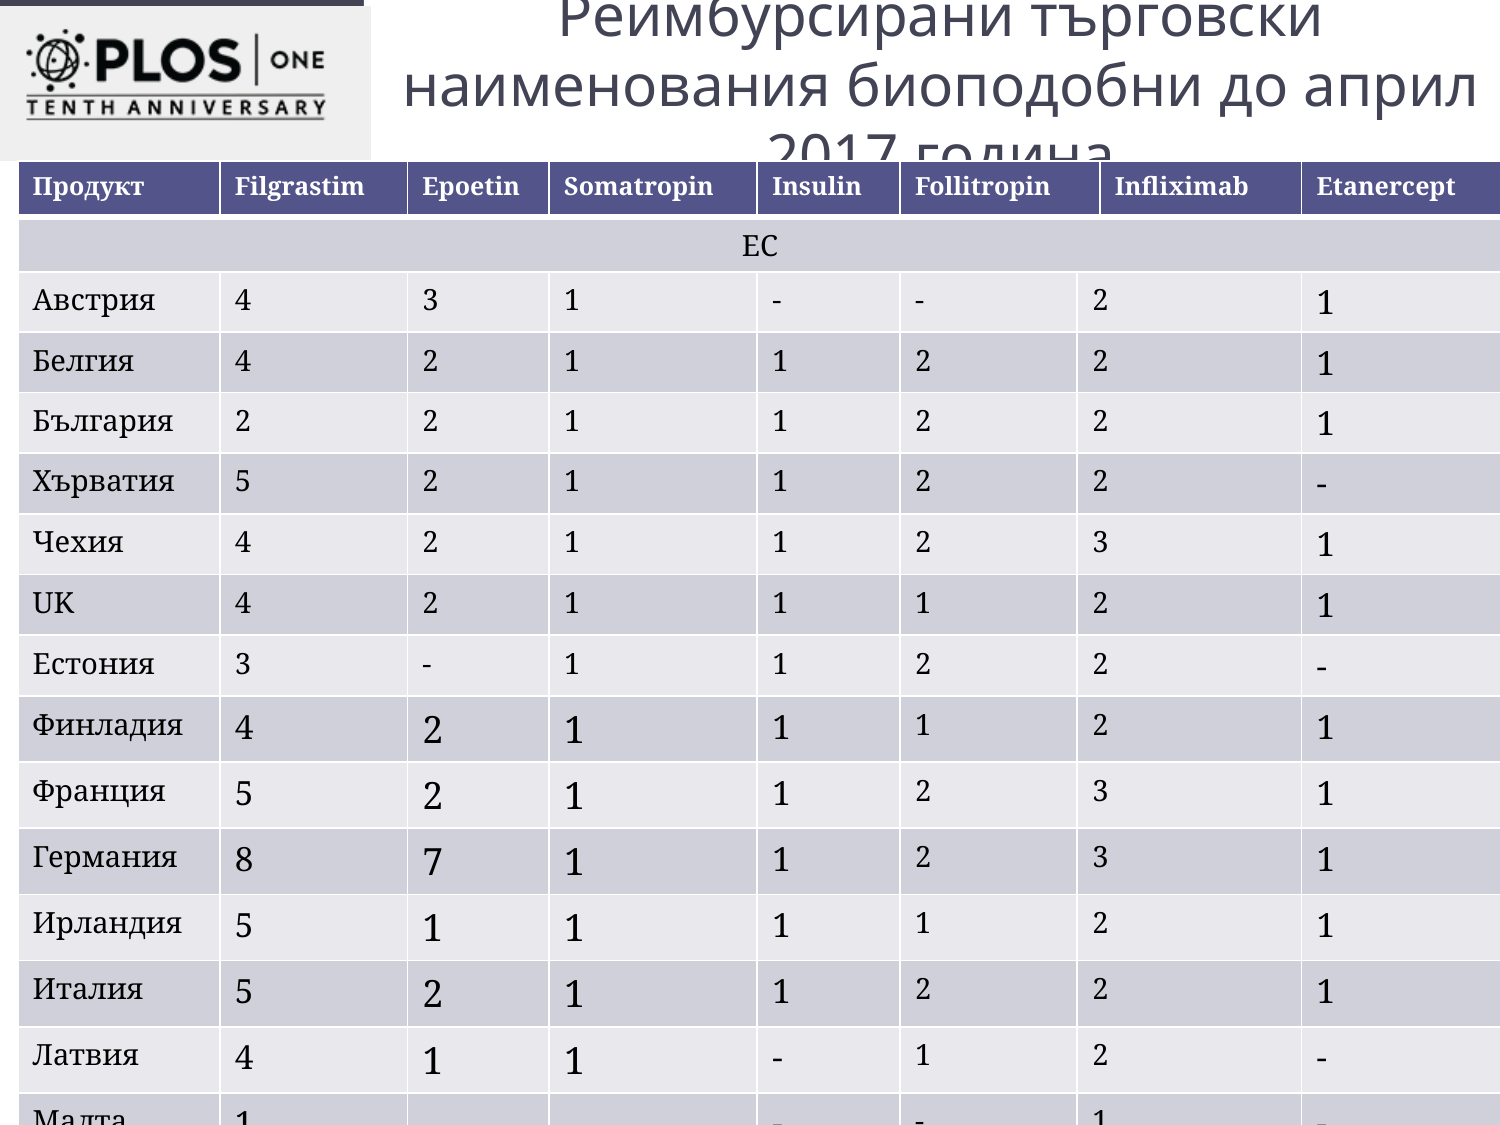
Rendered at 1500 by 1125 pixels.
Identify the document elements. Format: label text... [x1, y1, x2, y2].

table_cell - [1302, 636, 1500, 695]
table_cell - [1302, 454, 1500, 513]
table_cell 2 [1078, 895, 1301, 960]
table_cell - [901, 273, 1076, 331]
table_cell 1 [758, 763, 899, 827]
table_cell 2 [408, 515, 548, 574]
table_cell Ирландия [19, 895, 219, 960]
table_cell 1 [550, 575, 756, 634]
table_cell 4 [221, 273, 407, 331]
table_cell 1 [758, 829, 899, 894]
table_header Infliximab [1101, 162, 1301, 214]
table_cell 1 [1078, 1094, 1301, 1125]
picture [0, 5, 371, 162]
table_cell 1 [1302, 393, 1500, 452]
table_cell 2 [408, 575, 548, 634]
table_cell 1 [550, 961, 756, 1026]
table_cell 1 [1302, 273, 1500, 331]
table_cell - [408, 636, 548, 695]
table_cell 2 [408, 454, 548, 513]
table_cell 4 [221, 333, 407, 392]
table_cell 1 [758, 697, 899, 761]
table_cell - [758, 273, 899, 331]
table_cell 5 [221, 895, 407, 960]
table_cell Eстония [19, 636, 219, 695]
title Реимбурсирани търговски наименования биоподобни до април 2017 година [363, 0, 1500, 160]
table_cell 3 [1078, 515, 1301, 574]
table_cell 4 [221, 515, 407, 574]
table_header Продукт [19, 173, 219, 214]
table_cell - [550, 1094, 756, 1125]
table_header Epoetin [408, 162, 548, 214]
table_cell Белгия [19, 333, 219, 392]
table_cell 1 [901, 895, 1076, 960]
table_header Etanercept [1302, 162, 1500, 214]
table_header Insulin [758, 162, 899, 214]
table_header Somatropin [550, 162, 756, 214]
table_cell 2 [901, 333, 1076, 392]
table_cell 1 [550, 829, 756, 894]
table_cell 2 [901, 763, 1076, 827]
table_cell 2 [1078, 454, 1301, 513]
table_cell 2 [1078, 697, 1301, 761]
table_cell 1 [1302, 895, 1500, 960]
table_cell 3 [221, 636, 407, 695]
table_cell 5 [221, 763, 407, 827]
table_cell ЕС [19, 220, 1500, 271]
table_cell 2 [408, 697, 548, 761]
table_cell 2 [408, 961, 548, 1026]
table_cell Малта [19, 1094, 219, 1125]
table_cell Хърватия [19, 454, 219, 513]
table_cell 5 [221, 454, 407, 513]
table_cell 1 [758, 454, 899, 513]
table_cell 1 [550, 636, 756, 695]
table_cell - [408, 1094, 548, 1125]
table_cell 1 [901, 575, 1076, 634]
table_cell - [1302, 1094, 1500, 1125]
table_cell 1 [901, 697, 1076, 761]
table_cell Германия [19, 829, 219, 894]
table_header Follitropin [901, 162, 1099, 214]
table_cell 4 [221, 1028, 407, 1092]
table_cell Латвия [19, 1028, 219, 1092]
table_cell 2 [901, 515, 1076, 574]
table_cell 1 [758, 333, 899, 392]
table_cell - [1302, 1028, 1500, 1092]
table_cell 2 [901, 636, 1076, 695]
table_cell 2 [221, 393, 407, 452]
table_cell 1 [1302, 961, 1500, 1026]
table_cell 1 [550, 895, 756, 960]
table_cell 1 [408, 1028, 548, 1092]
table_cell Италия [19, 961, 219, 1026]
table_cell 2 [1078, 575, 1301, 634]
table_cell 1 [550, 333, 756, 392]
table_cell 1 [550, 763, 756, 827]
table_cell 3 [1078, 829, 1301, 894]
table_cell 1 [1302, 333, 1500, 392]
table_cell 2 [1078, 273, 1301, 331]
table_cell 1 [550, 454, 756, 513]
table_cell Австрия [19, 273, 219, 331]
table_cell 1 [758, 575, 899, 634]
table_cell 3 [1078, 763, 1301, 827]
table_cell 1 [1302, 575, 1500, 634]
table_cell 1 [758, 961, 899, 1026]
table_cell 2 [408, 393, 548, 452]
table_cell 2 [408, 333, 548, 392]
table_cell 5 [221, 961, 407, 1026]
table_cell 1 [221, 1094, 407, 1125]
table_cell 1 [758, 393, 899, 452]
table_cell 2 [901, 454, 1076, 513]
table_cell 4 [221, 697, 407, 761]
table_cell 2 [901, 961, 1076, 1026]
table_cell 1 [550, 393, 756, 452]
table_cell 1 [550, 273, 756, 331]
table_cell - [758, 1094, 899, 1125]
table_cell 1 [758, 515, 899, 574]
table_cell 1 [1302, 829, 1500, 894]
table_cell 1 [901, 1028, 1076, 1092]
table_cell 2 [901, 393, 1076, 452]
table_cell 2 [1078, 393, 1301, 452]
table_cell - [758, 1028, 899, 1092]
table_cell 8 [221, 829, 407, 894]
table_header Filgrastim [221, 162, 407, 214]
table_cell Чехия [19, 515, 219, 574]
table_cell 1 [758, 636, 899, 695]
table_cell 2 [901, 829, 1076, 894]
table_cell 2 [1078, 961, 1301, 1026]
table_cell 7 [408, 829, 548, 894]
table_cell 4 [221, 575, 407, 634]
table_cell 2 [408, 763, 548, 827]
table_cell 1 [1302, 697, 1500, 761]
table_cell 1 [550, 515, 756, 574]
table_cell 1 [550, 697, 756, 761]
table_cell 3 [408, 273, 548, 331]
table_cell 2 [1078, 333, 1301, 392]
table_cell 1 [1302, 515, 1500, 574]
table_cell 1 [1302, 763, 1500, 827]
table_cell 1 [550, 1028, 756, 1092]
table_cell 2 [1078, 1028, 1301, 1092]
table_cell 1 [758, 895, 899, 960]
table_cell - [901, 1094, 1076, 1125]
table_cell Финладия [19, 697, 219, 761]
table_cell 2 [1078, 636, 1301, 695]
table_cell UK [19, 575, 219, 634]
table_cell България [19, 393, 219, 452]
table_cell 1 [408, 895, 548, 960]
table_cell Франция [19, 763, 219, 827]
